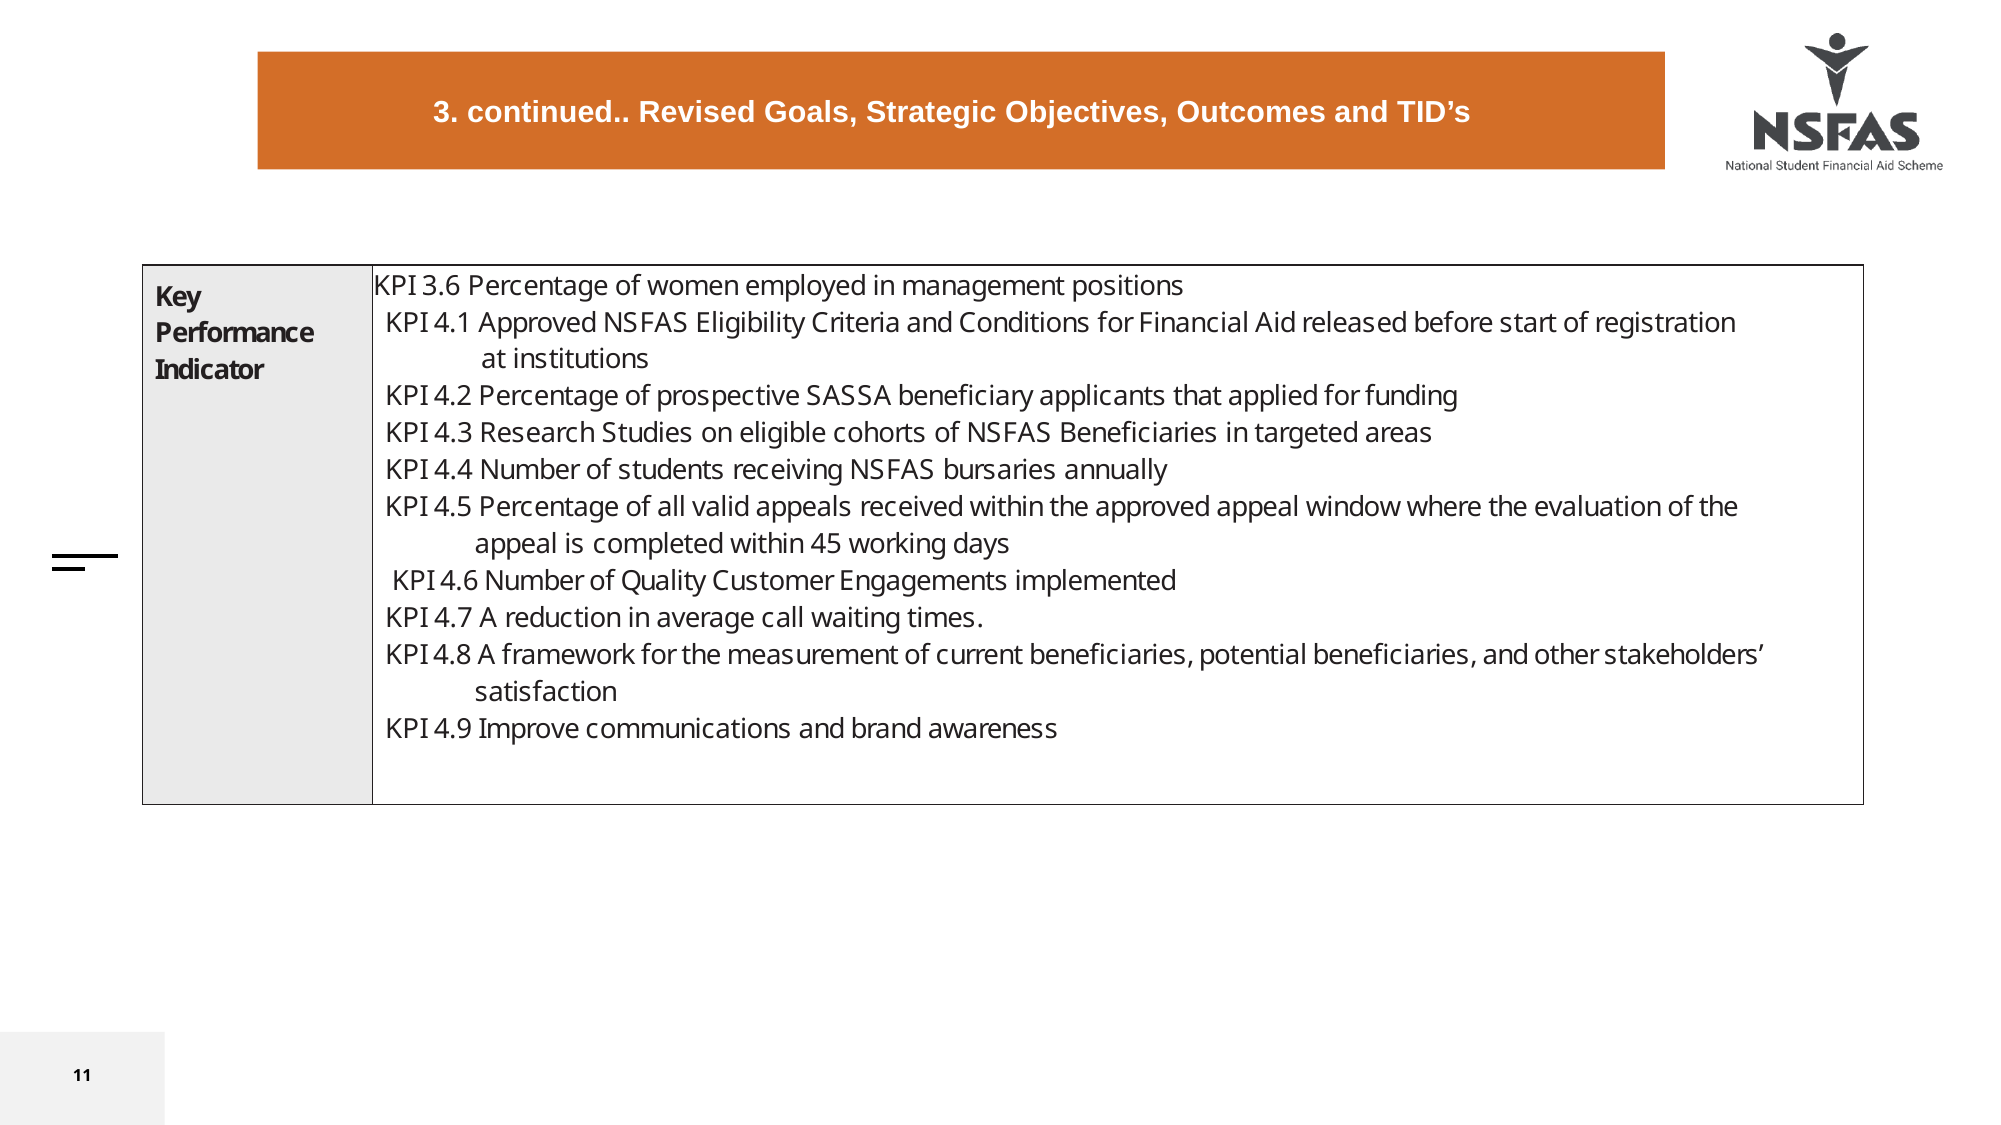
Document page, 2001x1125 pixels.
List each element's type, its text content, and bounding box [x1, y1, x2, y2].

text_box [116, 264, 2000, 1125]
picture [1725, 33, 1943, 173]
text_box 3. continued.. Revised Goals, Strategic Objectives, Outcomes and TID’s [257, 51, 1665, 170]
